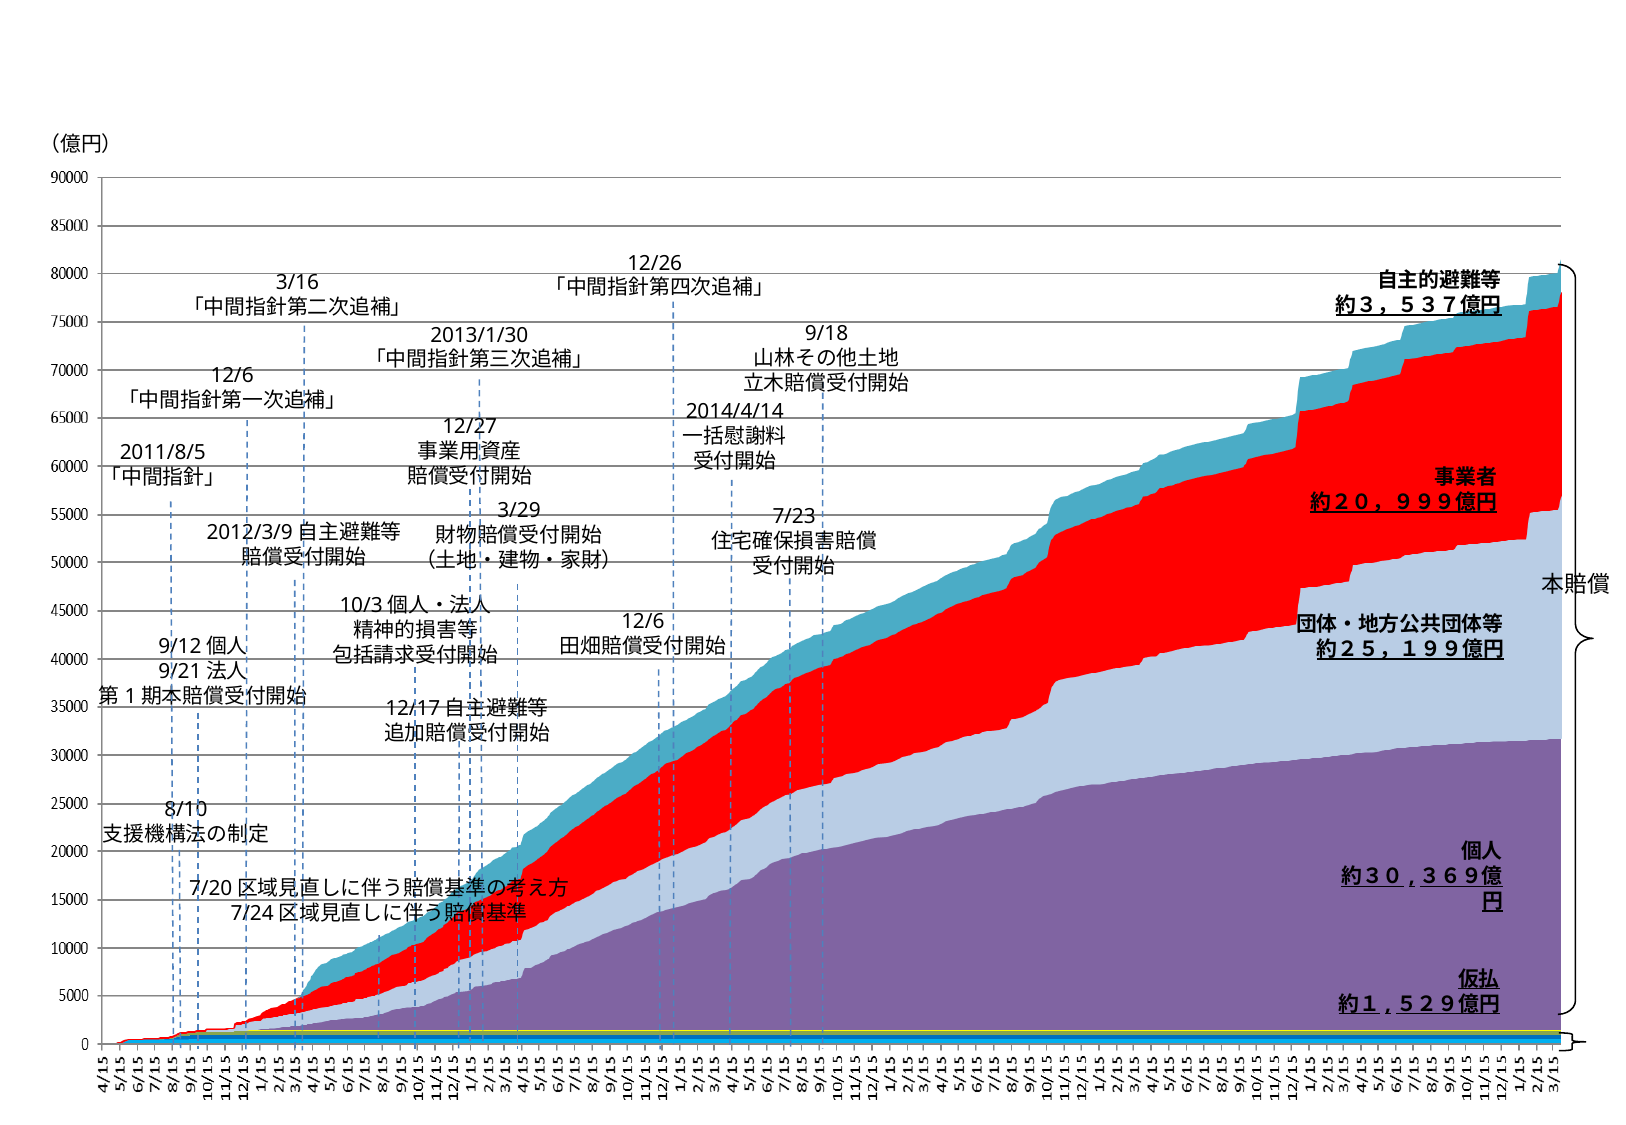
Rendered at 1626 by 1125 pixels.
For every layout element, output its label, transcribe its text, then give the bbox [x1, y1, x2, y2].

text_box 本賠償 [1598, 562, 1625, 605]
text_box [24, 123, 1594, 1052]
picture [41, 1052, 1577, 1114]
